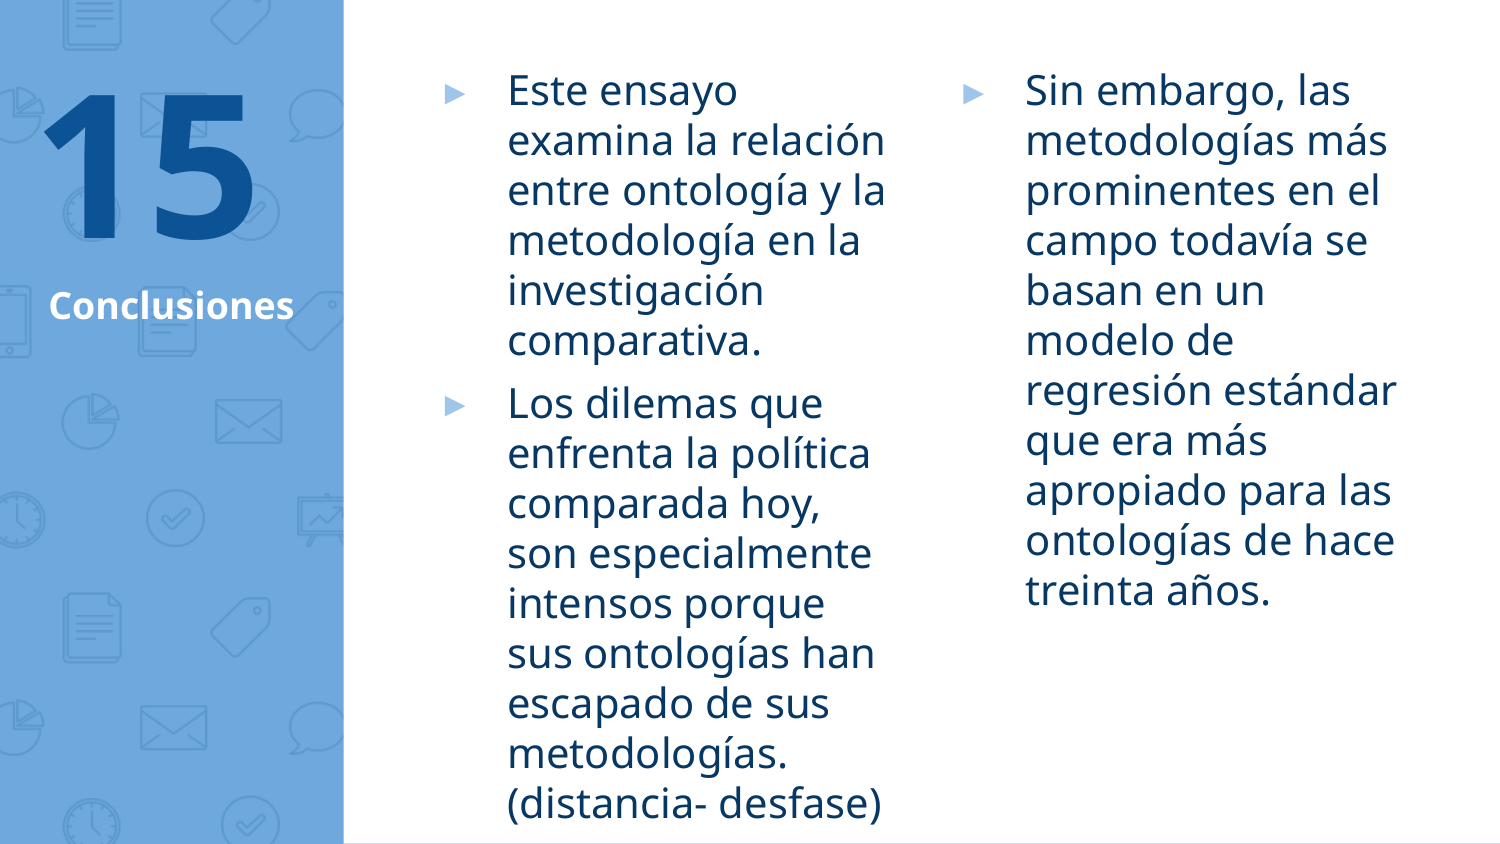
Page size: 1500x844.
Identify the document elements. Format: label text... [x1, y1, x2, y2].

slide_number 15 [17, 23, 315, 230]
title Conclusiones [33, 266, 315, 408]
list Sin embargo, las metodologías más prominentes en el campo todavía se basan en un modelo de regresión estándar que era más apropiado para las ontologías de hace treinta años. [935, 48, 1425, 814]
list Este ensayo examina la relación entre ontología y la metodología en la investigación comparativa. Los dilemas que enfrenta la política comparada hoy, son especialmente intensos porque sus ontologías han escapado de sus metodologías. (distancia- desfase) [417, 48, 907, 814]
